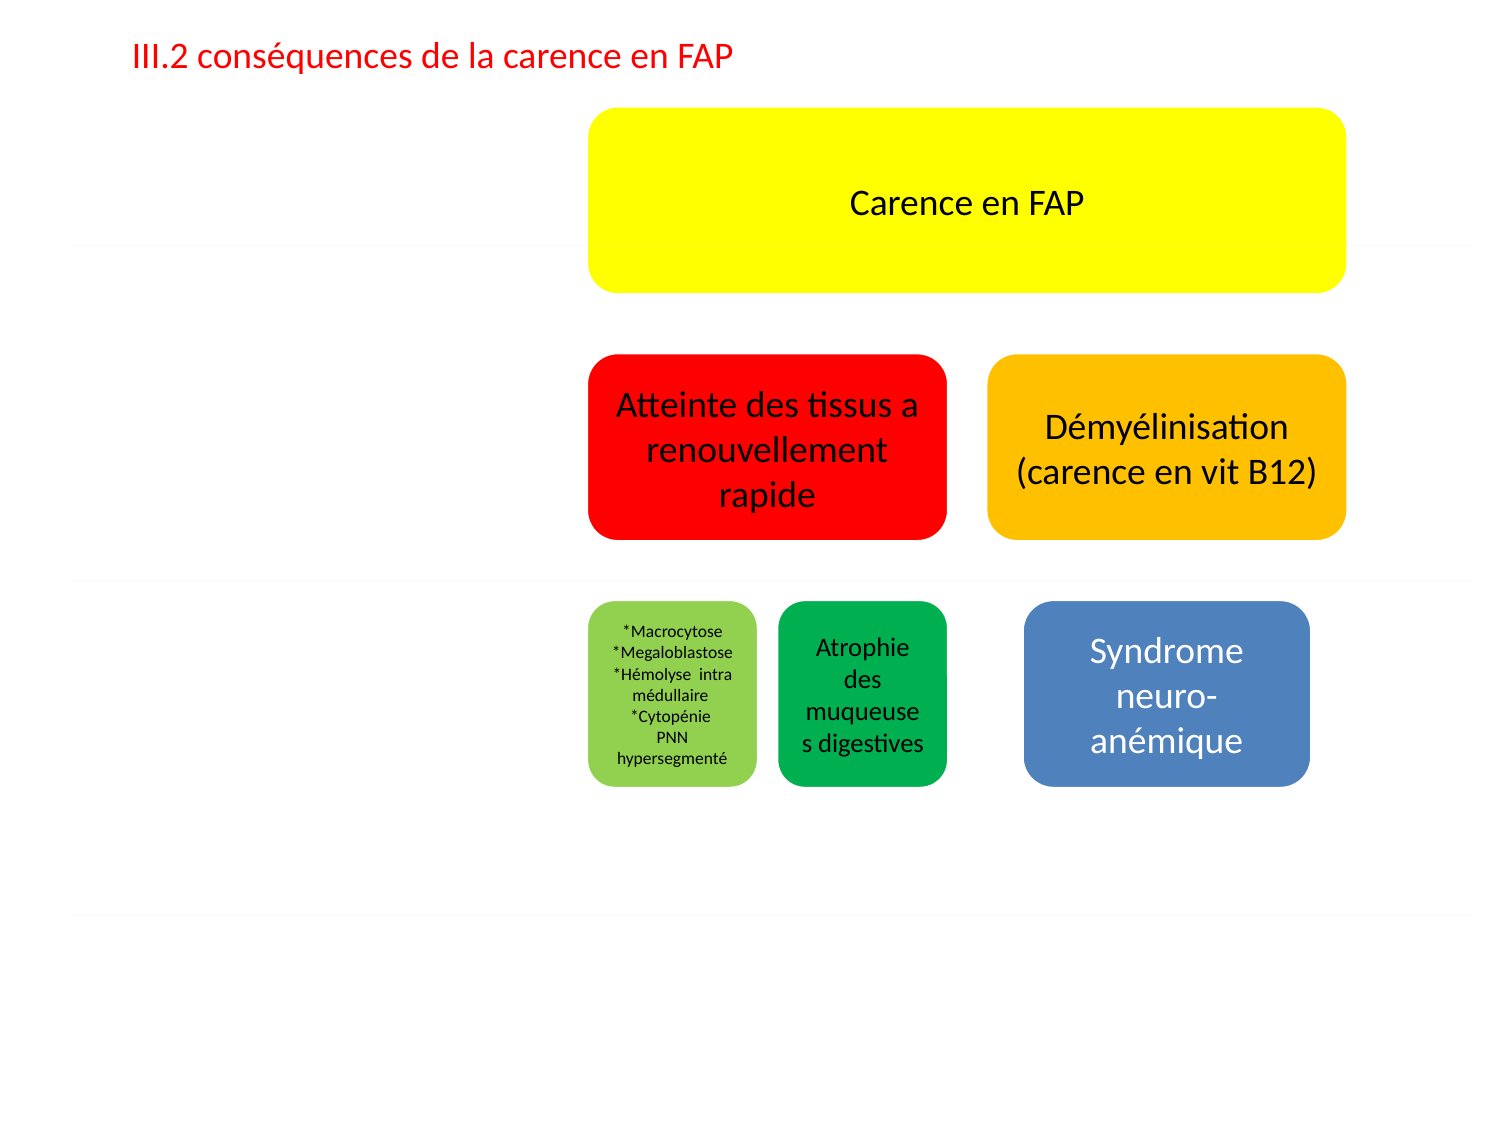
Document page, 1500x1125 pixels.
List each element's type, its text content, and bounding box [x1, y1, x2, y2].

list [70, 105, 1473, 1055]
text_box III.2 conséquences de la carence en FAP [117, 23, 856, 84]
